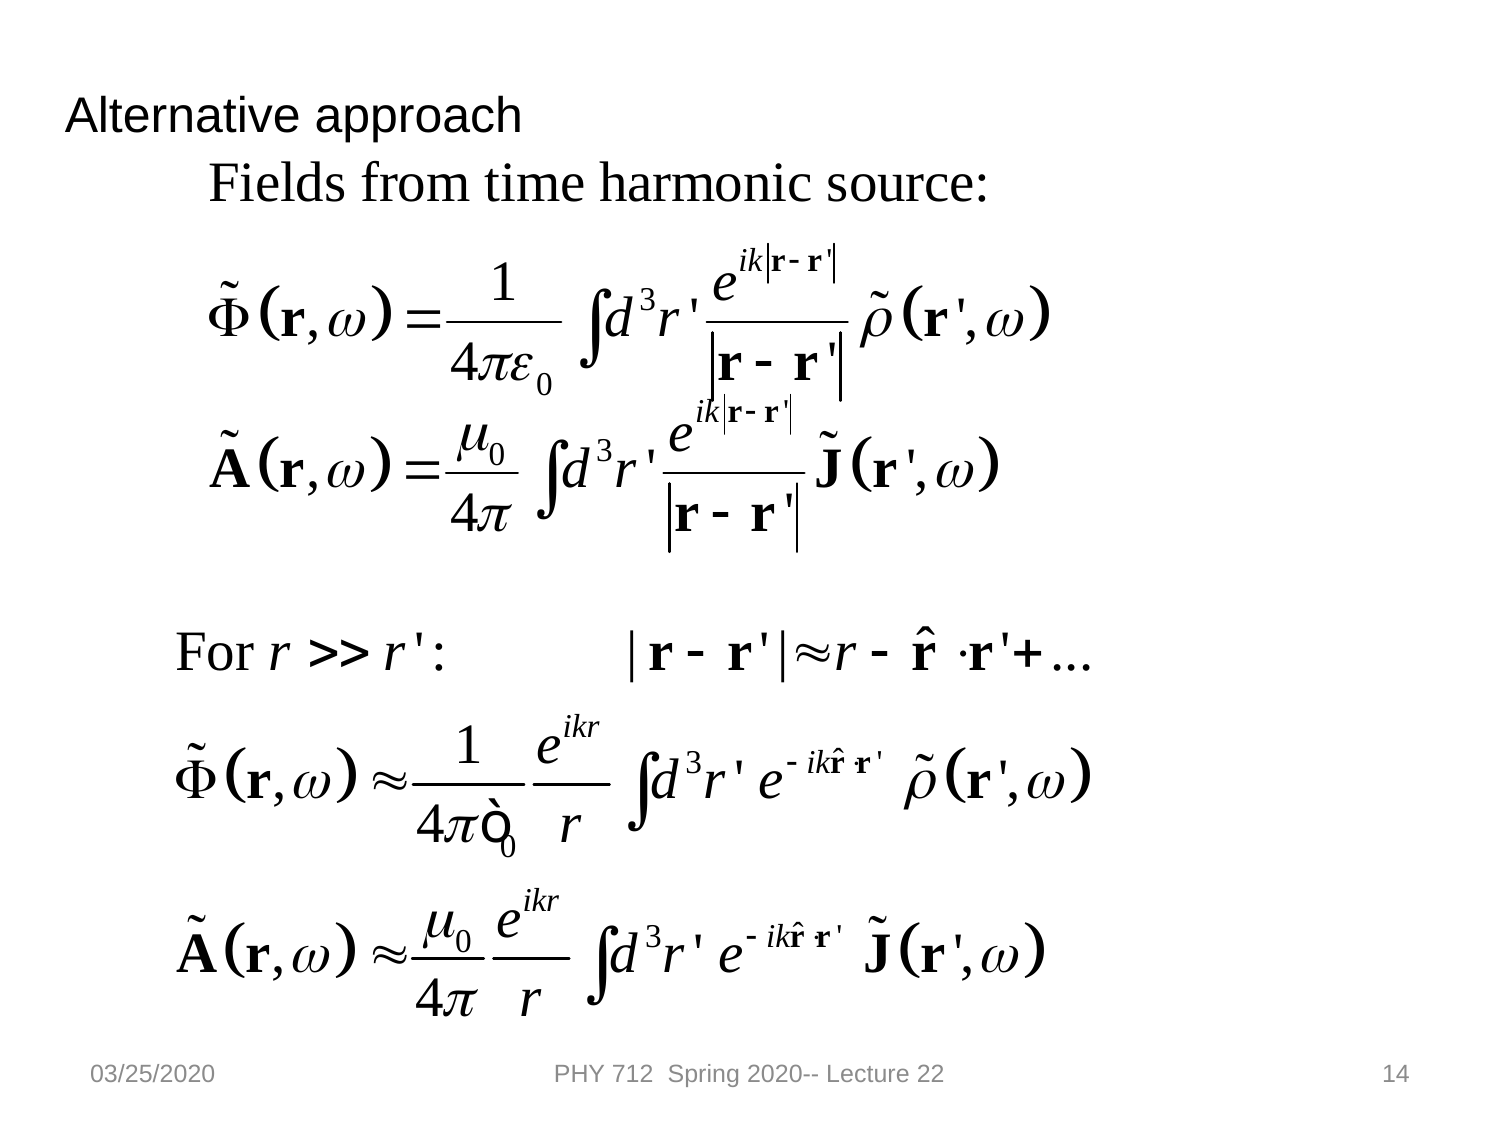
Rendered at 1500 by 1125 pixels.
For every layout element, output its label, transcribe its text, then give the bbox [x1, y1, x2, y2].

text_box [199, 490, 1008, 611]
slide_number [75, 1042, 425, 1103]
text_box Alternative approach [50, 74, 1275, 150]
slide_number 14 [1074, 1042, 1425, 1103]
footer PHY 712 Spring 2020-- Lecture 22 [512, 1042, 988, 1103]
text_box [199, 150, 1055, 484]
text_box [166, 612, 1500, 1033]
